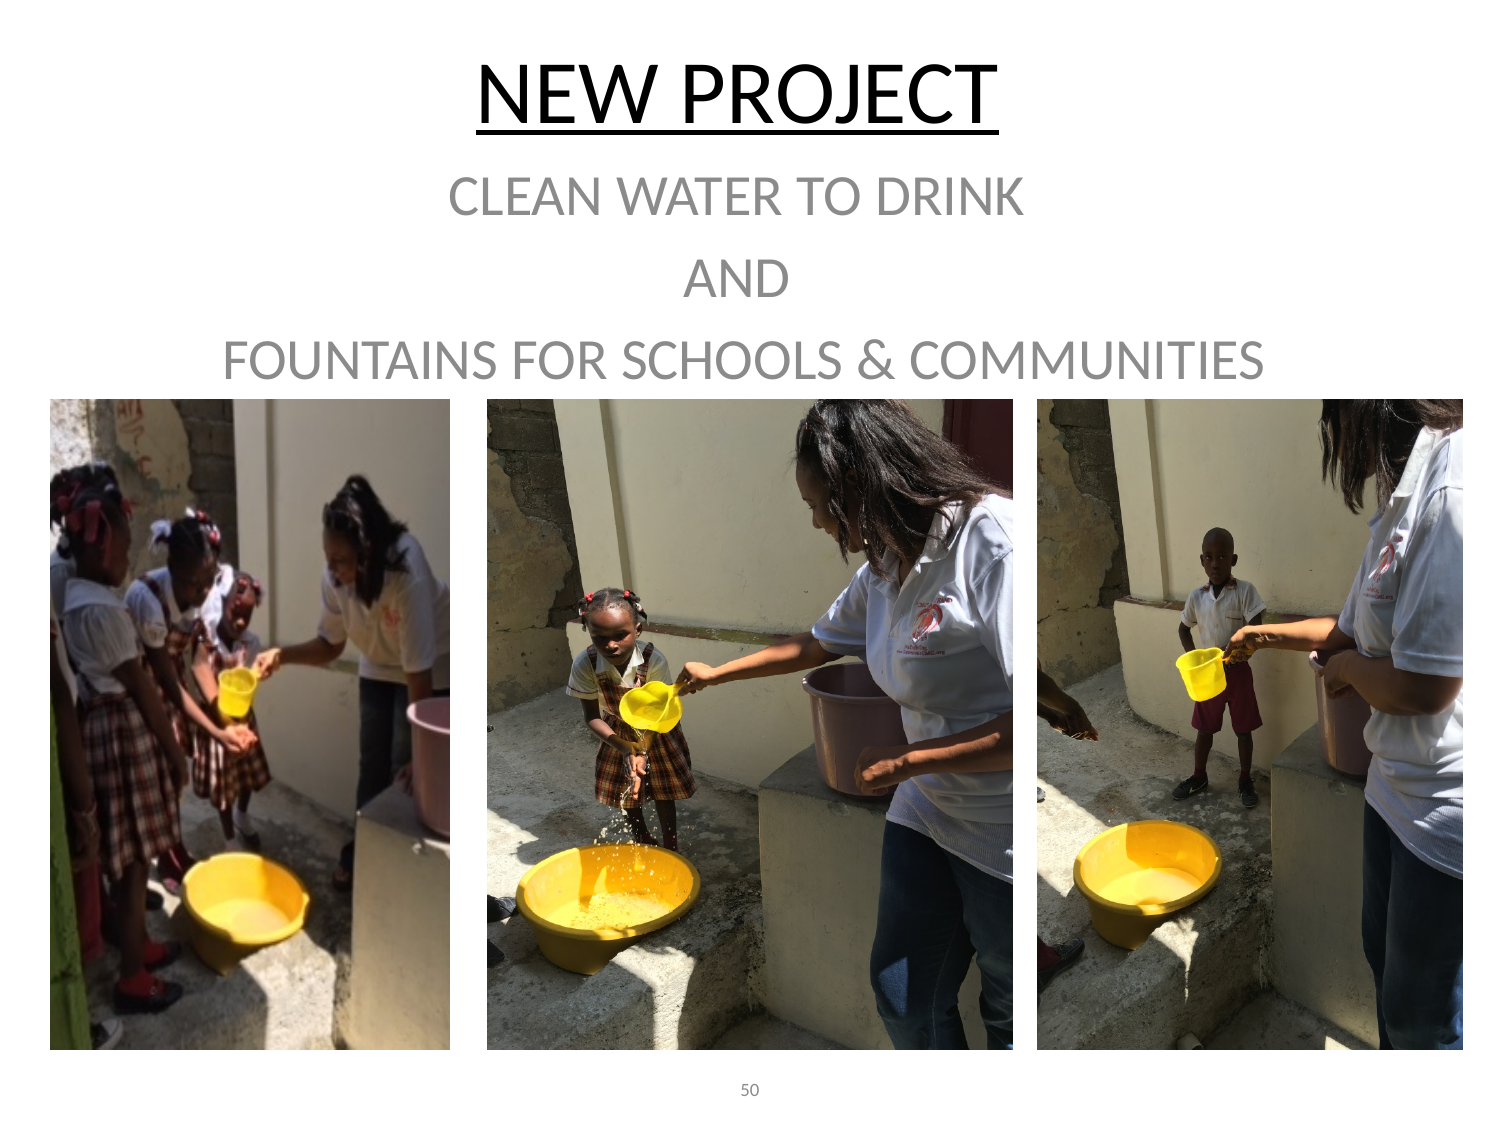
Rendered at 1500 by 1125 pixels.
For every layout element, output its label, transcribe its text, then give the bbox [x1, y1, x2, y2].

subtitle CLEAN WATER TO DRINK AND FOUNTAINS FOR SCHOOLS & COMMUNITIES [37, 149, 1450, 388]
picture [49, 399, 451, 1051]
footer 50 [512, 1074, 988, 1103]
picture [1037, 399, 1463, 1051]
picture [487, 399, 1013, 1051]
title NEW PROJECT [99, 24, 1375, 149]
